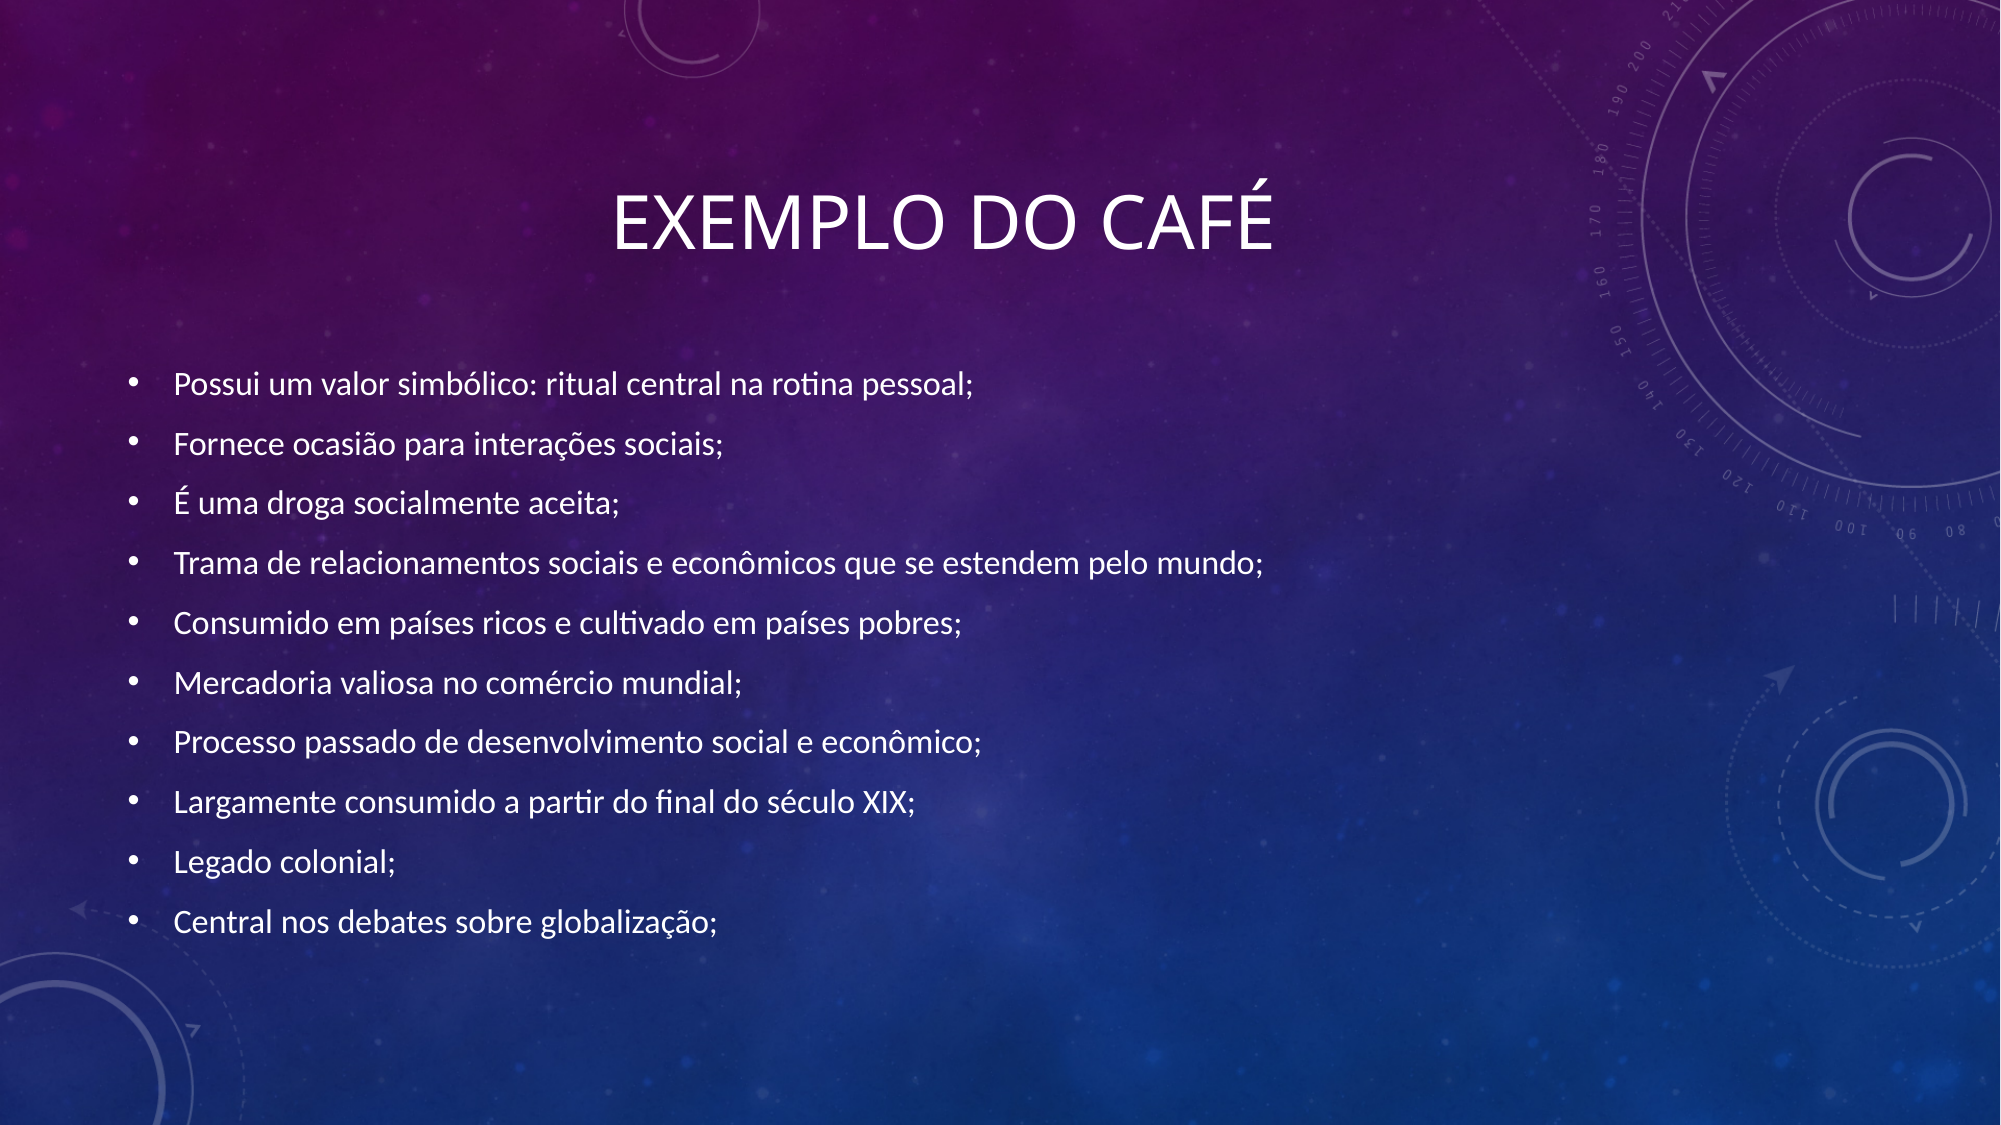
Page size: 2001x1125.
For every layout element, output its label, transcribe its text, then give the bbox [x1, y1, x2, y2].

title Exemplo do café [112, 99, 1775, 339]
picture [0, 0, 2001, 1125]
list Possui um valor simbólico: ritual central na rotina pessoal; Fornece ocasião para interações sociais; É uma droga socialmente aceita; Trama de relacionamentos sociais e econômicos que se estendem pelo mundo; Consumido em países ricos e cultivado em países pobres; Mercadoria valiosa no comércio mundial; Processo passado de desenvolvimento social e econômico; Largamente consumido a partir do final do século XIX; Legado colonial; Central nos debates sobre globalização; [112, 351, 1775, 950]
